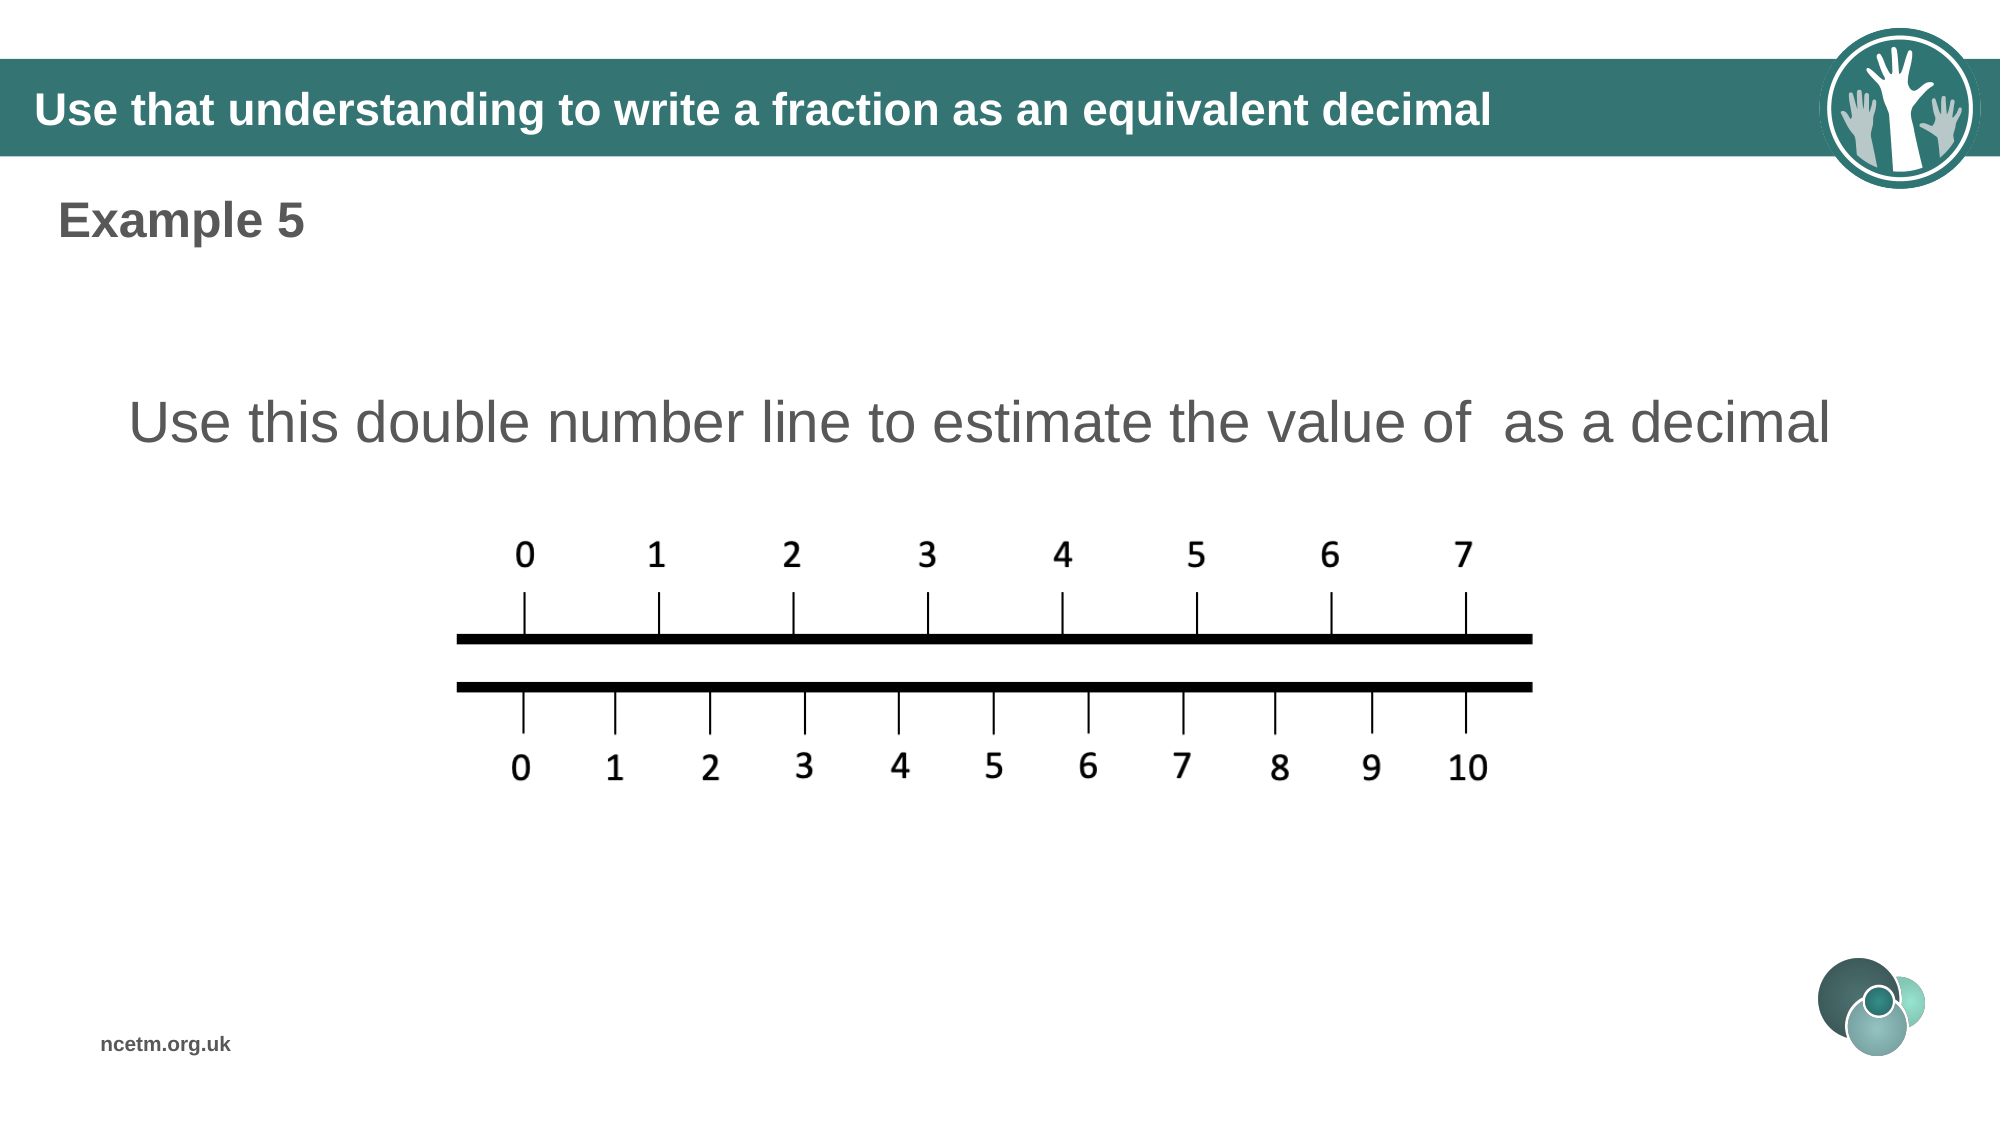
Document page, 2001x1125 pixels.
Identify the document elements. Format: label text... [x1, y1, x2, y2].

picture [1818, 958, 1925, 1056]
picture [1818, 26, 1982, 190]
title Use that understanding to write a fraction as an equivalent decimal [19, 72, 1816, 149]
text_box Example 5 [43, 179, 1043, 255]
picture [413, 496, 1587, 822]
